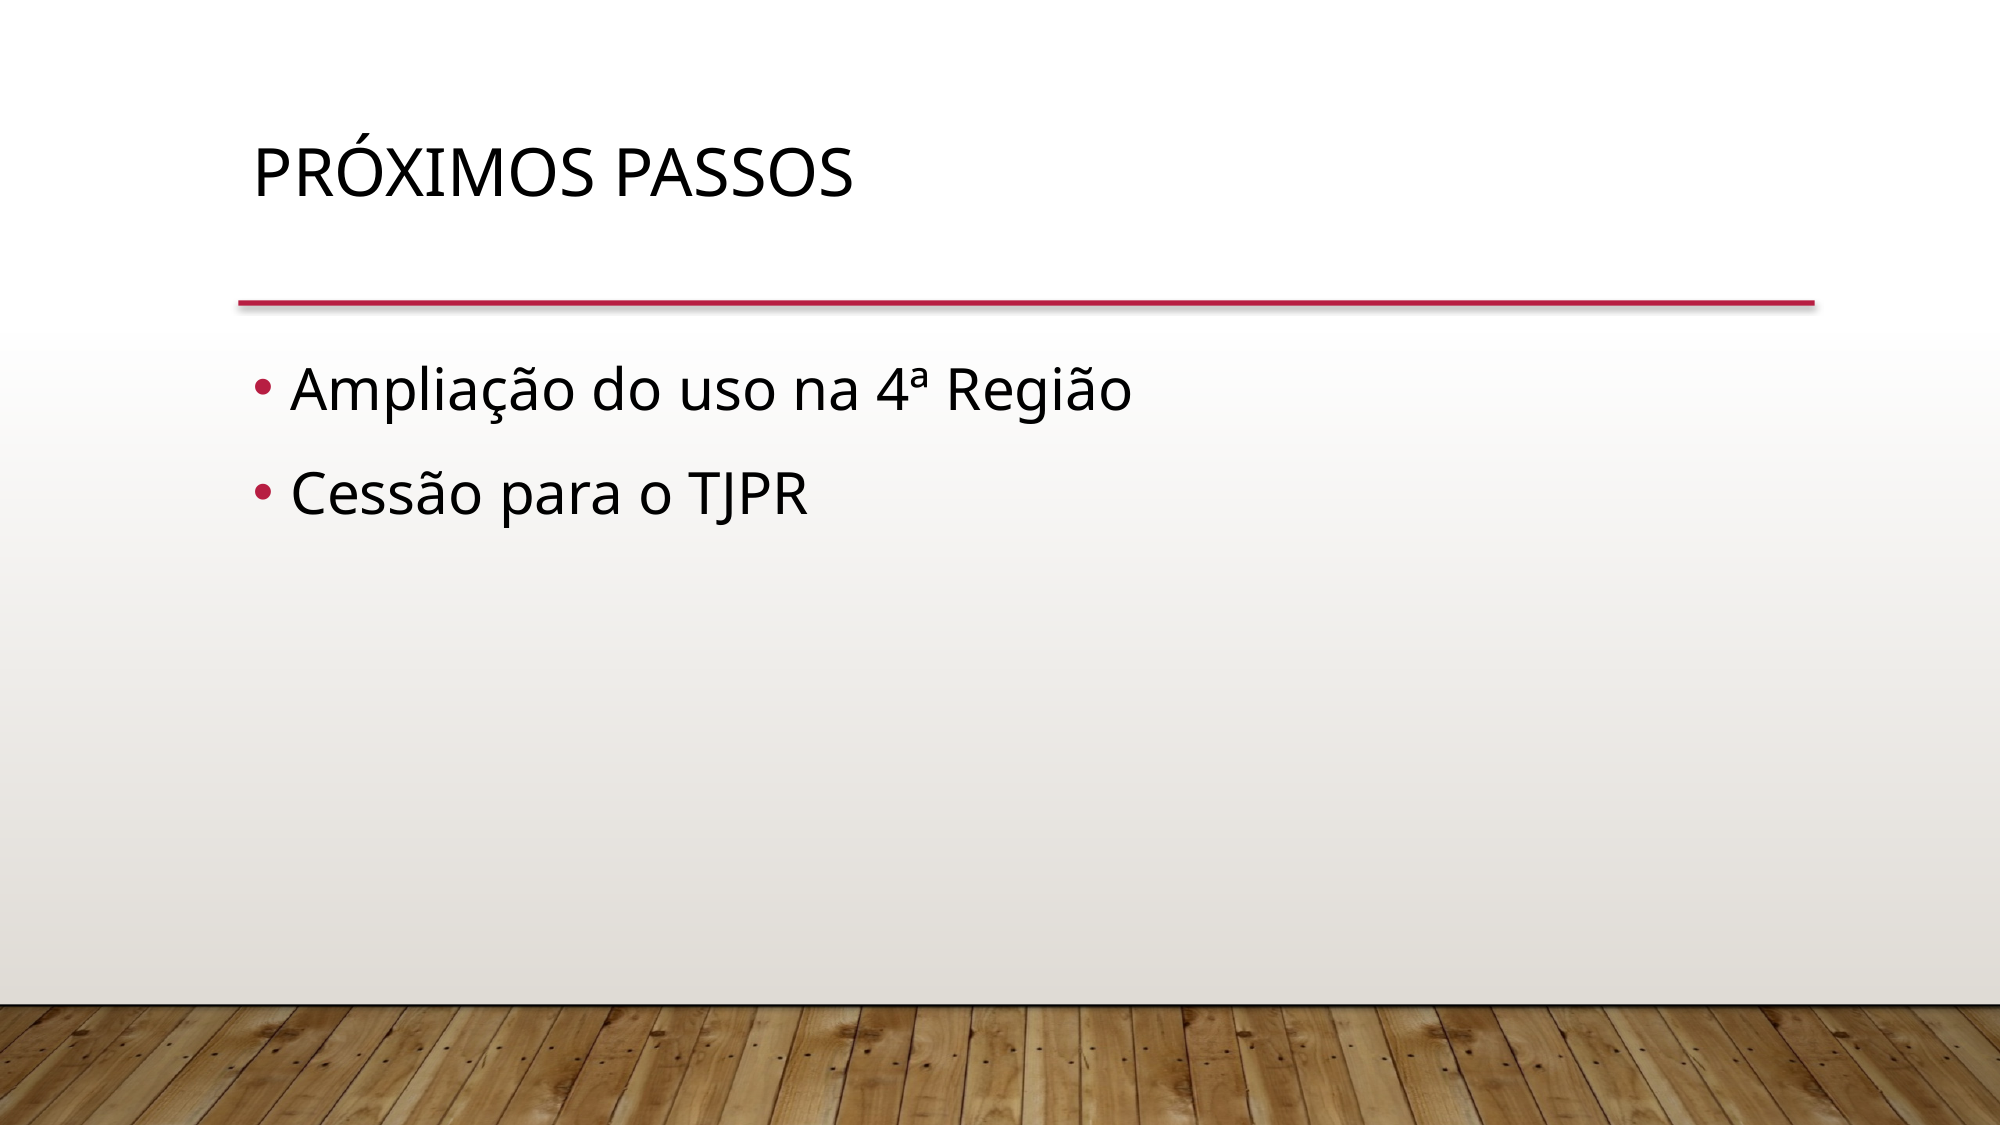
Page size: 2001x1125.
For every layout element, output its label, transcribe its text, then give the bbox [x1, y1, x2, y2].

text_box PRÓXIMOS PASSOS [238, 131, 1814, 304]
text_box Ampliação do uso na 4ª Região Cessão para o TJPR [238, 330, 1814, 897]
picture [0, 1007, 2000, 1125]
